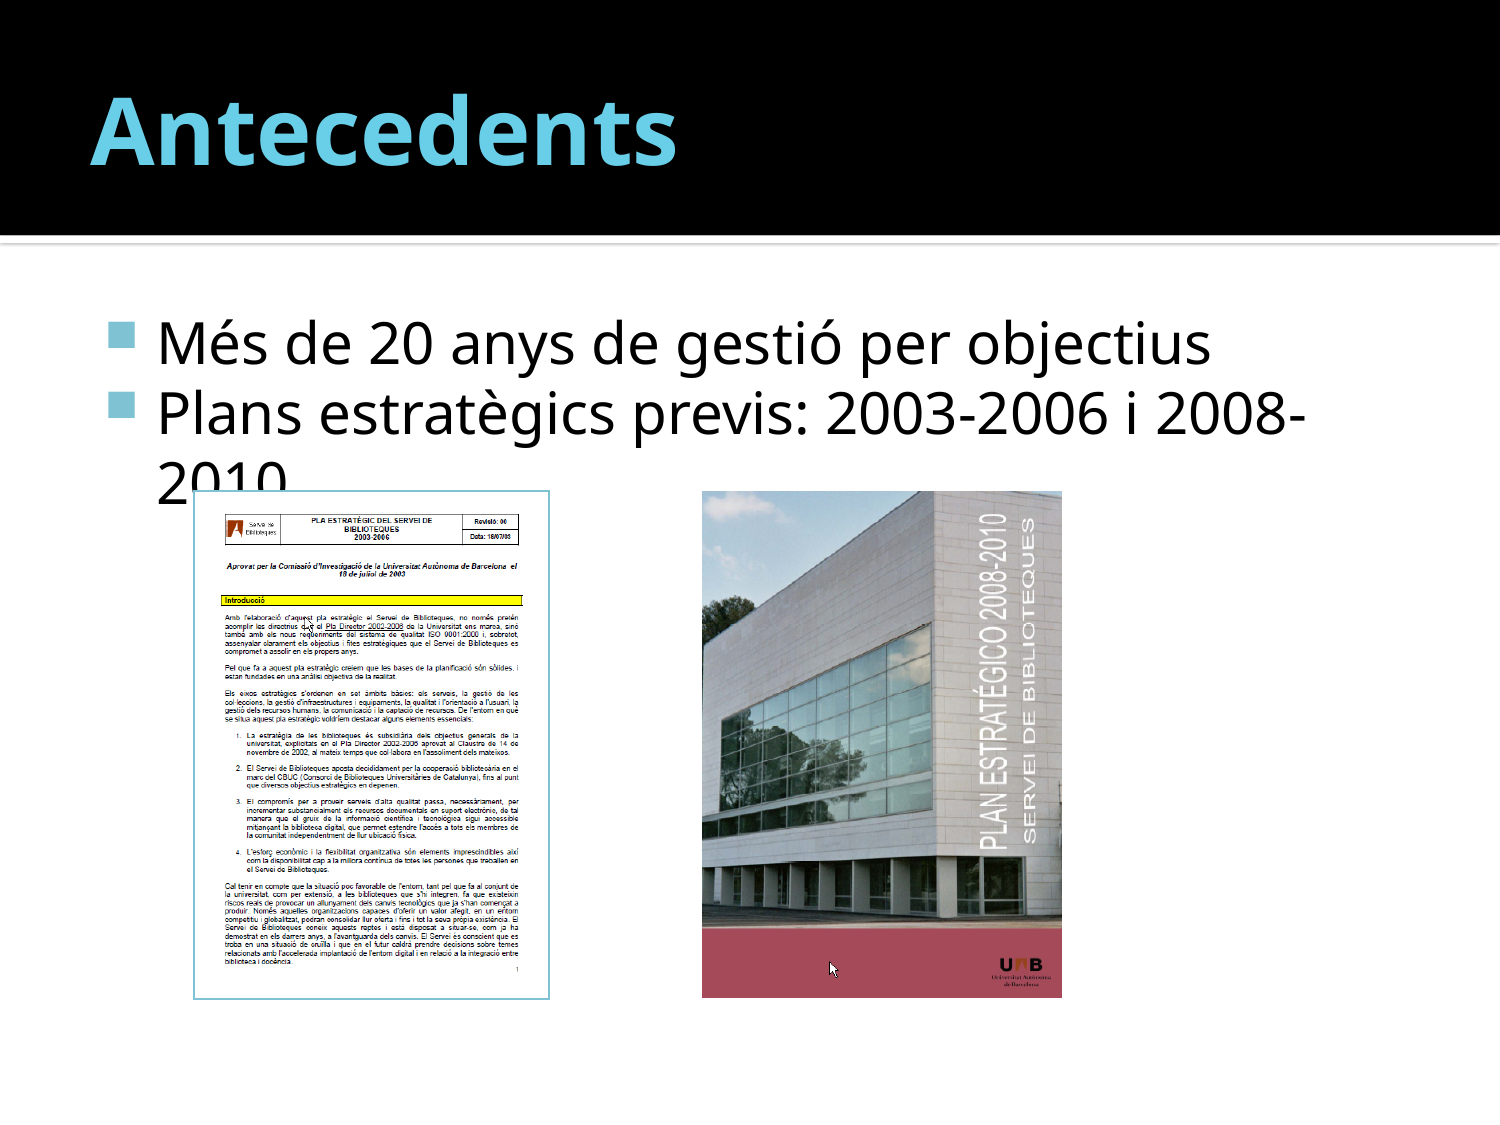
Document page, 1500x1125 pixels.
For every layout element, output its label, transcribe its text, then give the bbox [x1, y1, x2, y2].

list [702, 491, 1062, 1000]
title Antecedents [75, 25, 1425, 231]
picture [194, 491, 549, 999]
list Més de 20 anys de gestió per objectius Plans estratègics previs: 2003-2006 i 2008-2010 [75, 291, 1425, 1050]
